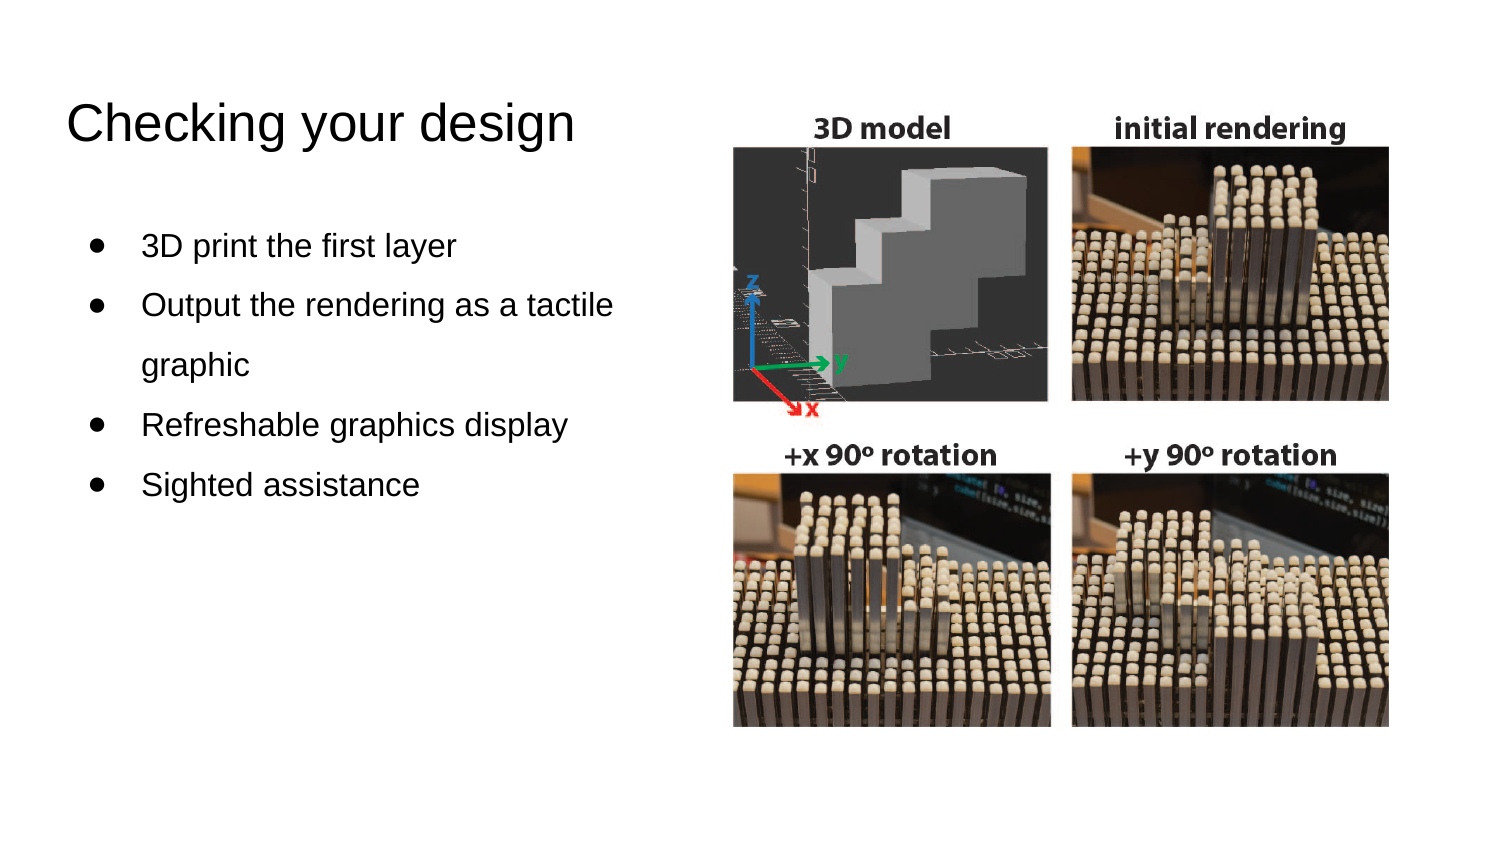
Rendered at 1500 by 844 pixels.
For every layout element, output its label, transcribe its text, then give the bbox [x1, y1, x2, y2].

picture [733, 99, 1389, 727]
list 3D print the first layer Output the rendering as a tactile graphic Refreshable graphics display Sighted assistance [51, 189, 708, 750]
title Checking your design [51, 72, 1449, 167]
